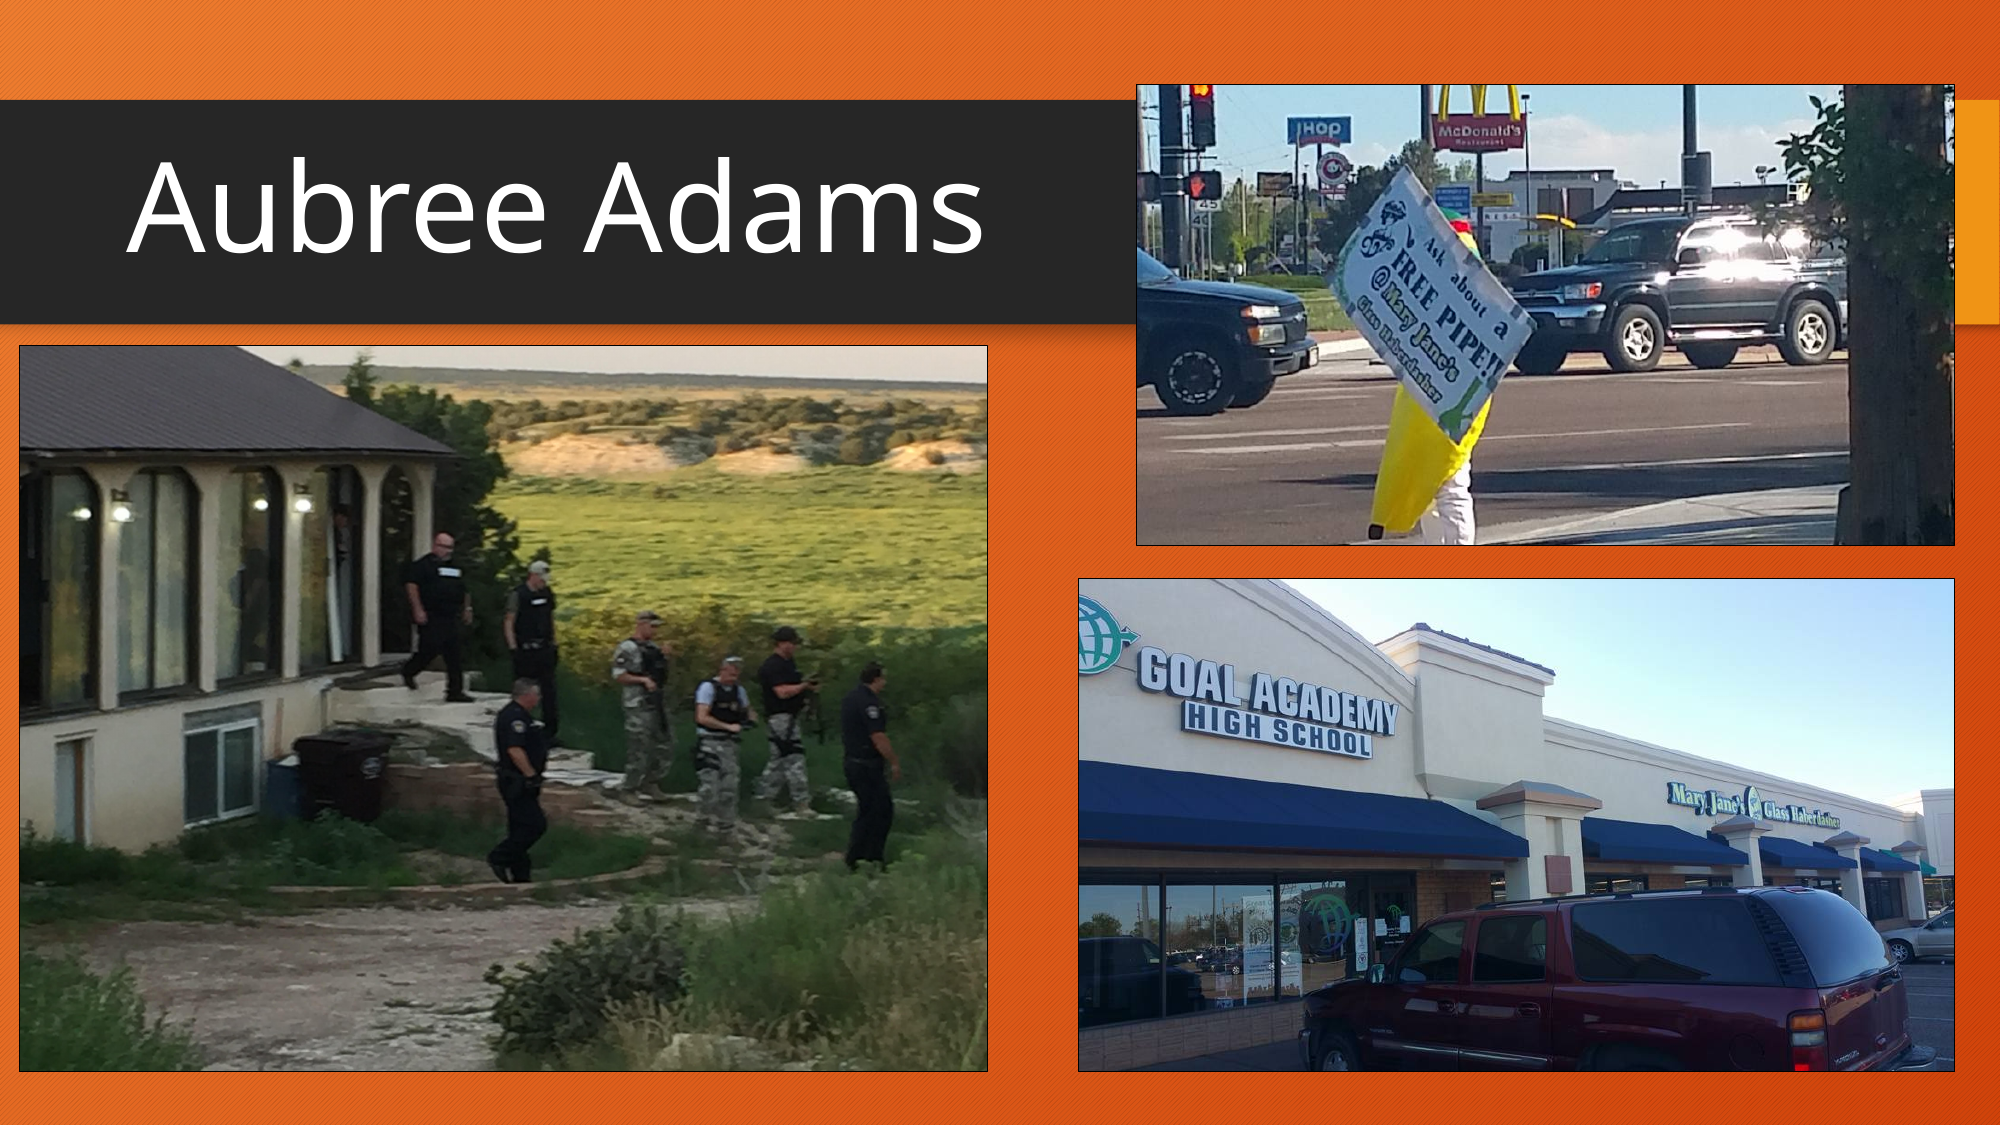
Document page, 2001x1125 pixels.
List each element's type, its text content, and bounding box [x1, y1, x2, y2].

picture [1078, 578, 1955, 1072]
picture [0, 84, 2000, 1072]
title Aubree Adams [111, 123, 1136, 301]
